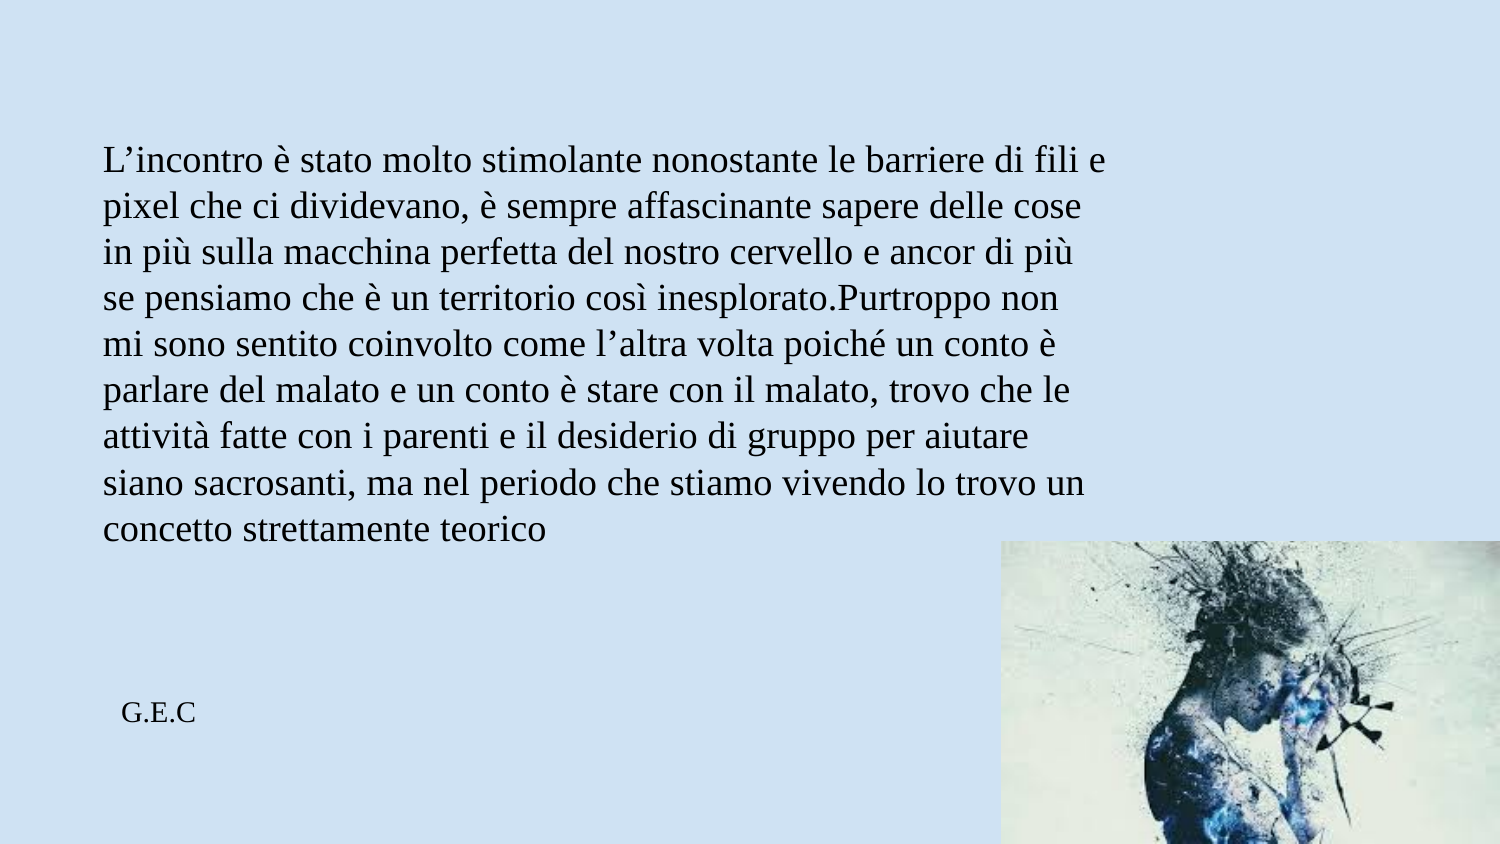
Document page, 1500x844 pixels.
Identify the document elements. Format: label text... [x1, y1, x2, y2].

picture [1001, 540, 1500, 844]
title L’incontro è stato molto stimolante nonostante le barriere di fili e pixel che ci dividevano, è sempre affascinante sapere delle cose in più sulla macchina perfetta del nostro cervello e ancor di più se pensiamo che è un territorio così inesplorato.Purtroppo non mi sono sentito coinvolto come l’altra volta poiché un conto è parlare del malato e un conto è stare con il malato, trovo che le attività fatte con i parenti e il desiderio di gruppo per aiutare siano sacrosanti, ma nel periodo che stiamo vivendo lo trovo un concetto strettamente teorico G.E.C [87, 117, 1125, 745]
